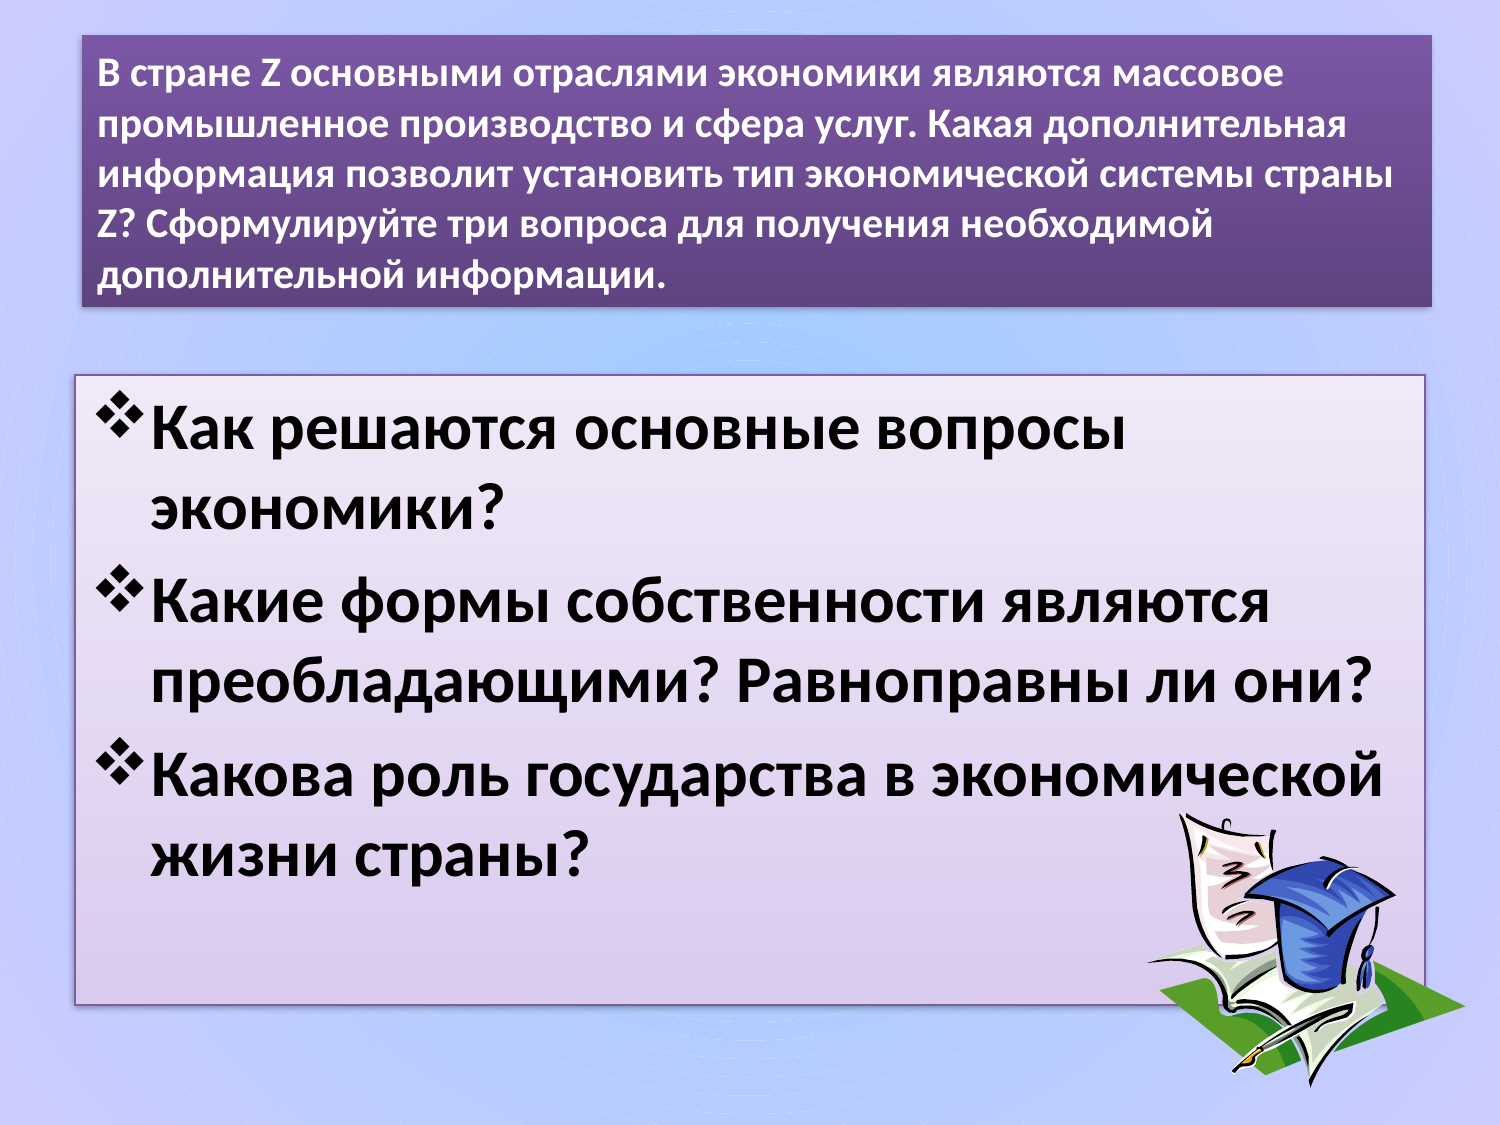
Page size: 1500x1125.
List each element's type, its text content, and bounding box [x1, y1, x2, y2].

list Как решаются основные вопросы экономики? Какие формы собственности являются преобладающими? Равноправны ли они? Какова роль государства в экономической жизни страны? [74, 374, 1426, 1006]
title В стране Z основными отраслями экономики являются массовое промышленное производство и сфера услуг. Какая дополнительная информация позволит установить тип экономической системы страны Z? Сформулируйте три вопроса для получения необходимой дополнительной информации. [81, 34, 1433, 307]
picture [1146, 808, 1469, 1091]
